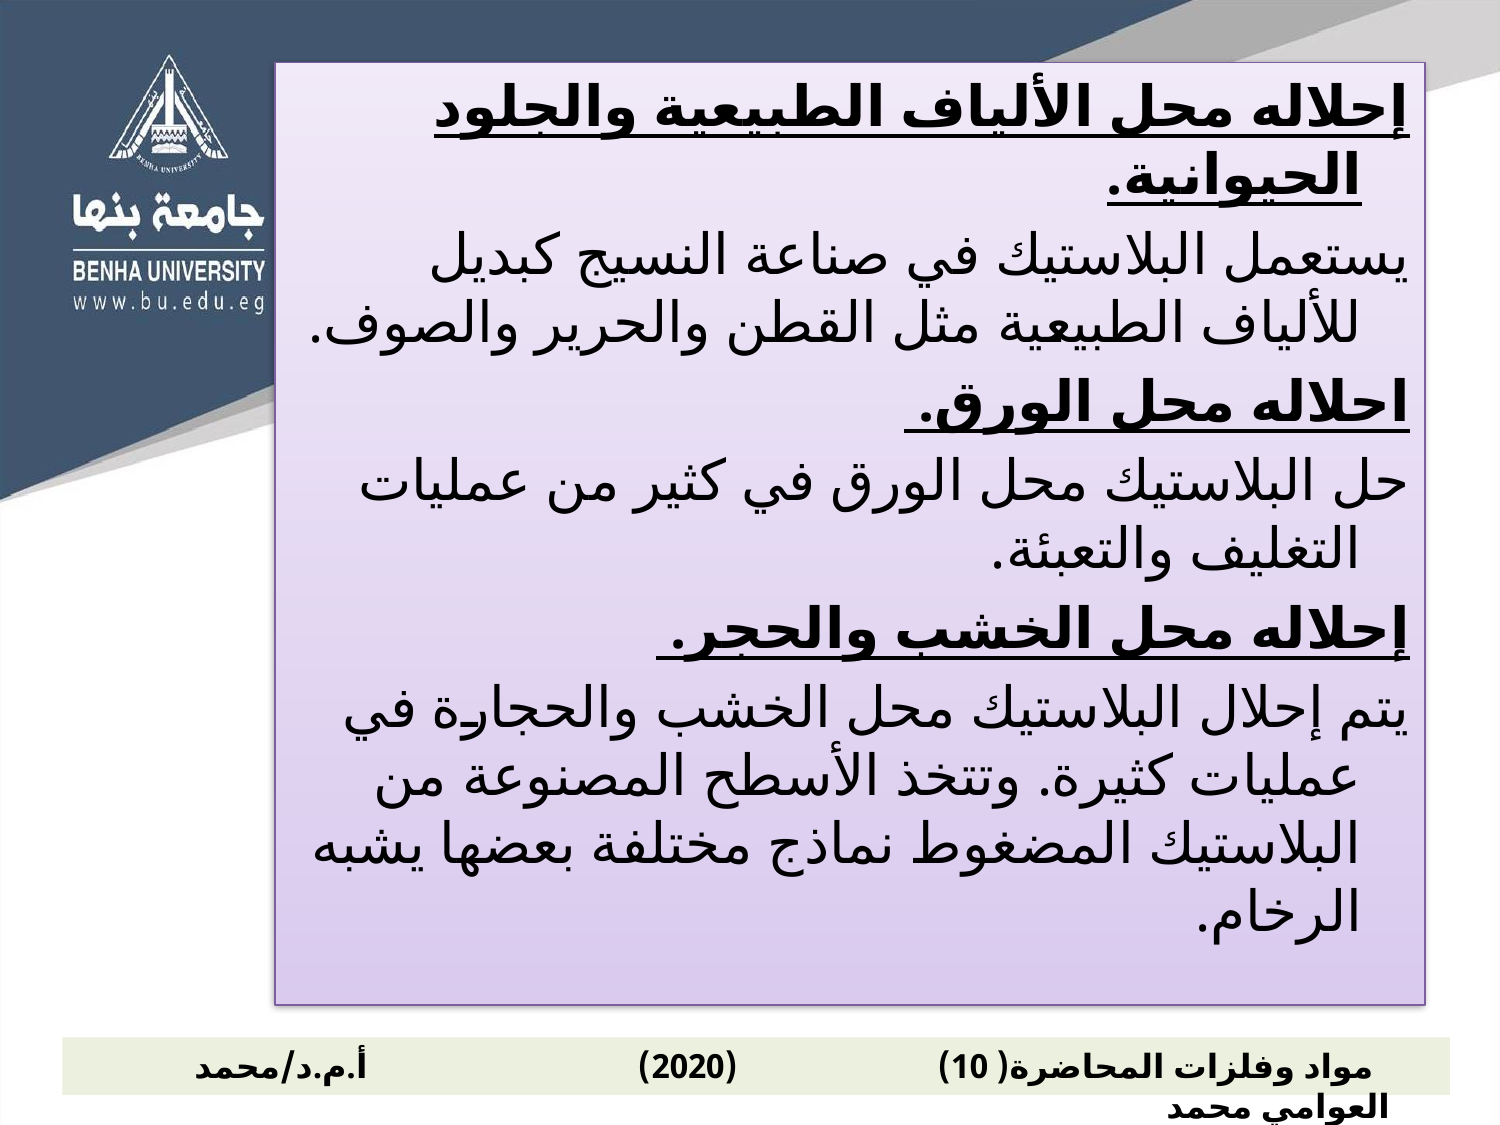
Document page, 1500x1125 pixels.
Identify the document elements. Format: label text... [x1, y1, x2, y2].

text_box مواد وفلزات المحاضرة( 10) (2020) أ.م.د/محمد العوامي محمد [62, 1037, 1450, 1095]
list إحلاله محل الألياف الطبيعية والجلود الحيوانية. يستعمل البلاستيك في صناعة النسيج كبديل للألياف الطبيعية مثل القطن والحرير والصوف. احلاله محل الورق. حل البلاستيك محل الورق في كثير من عمليات التغليف والتعبئة. إحلاله محل الخشب والحجر. يتم إحلال البلاستيك محل الخشب والحجارة في عمليات كثيرة. وتتخذ الأسطح المصنوعة من البلاستيك المضغوط نماذج مختلفة بعضها يشبه الرخام. [274, 62, 1426, 1006]
picture [0, 0, 1500, 1125]
